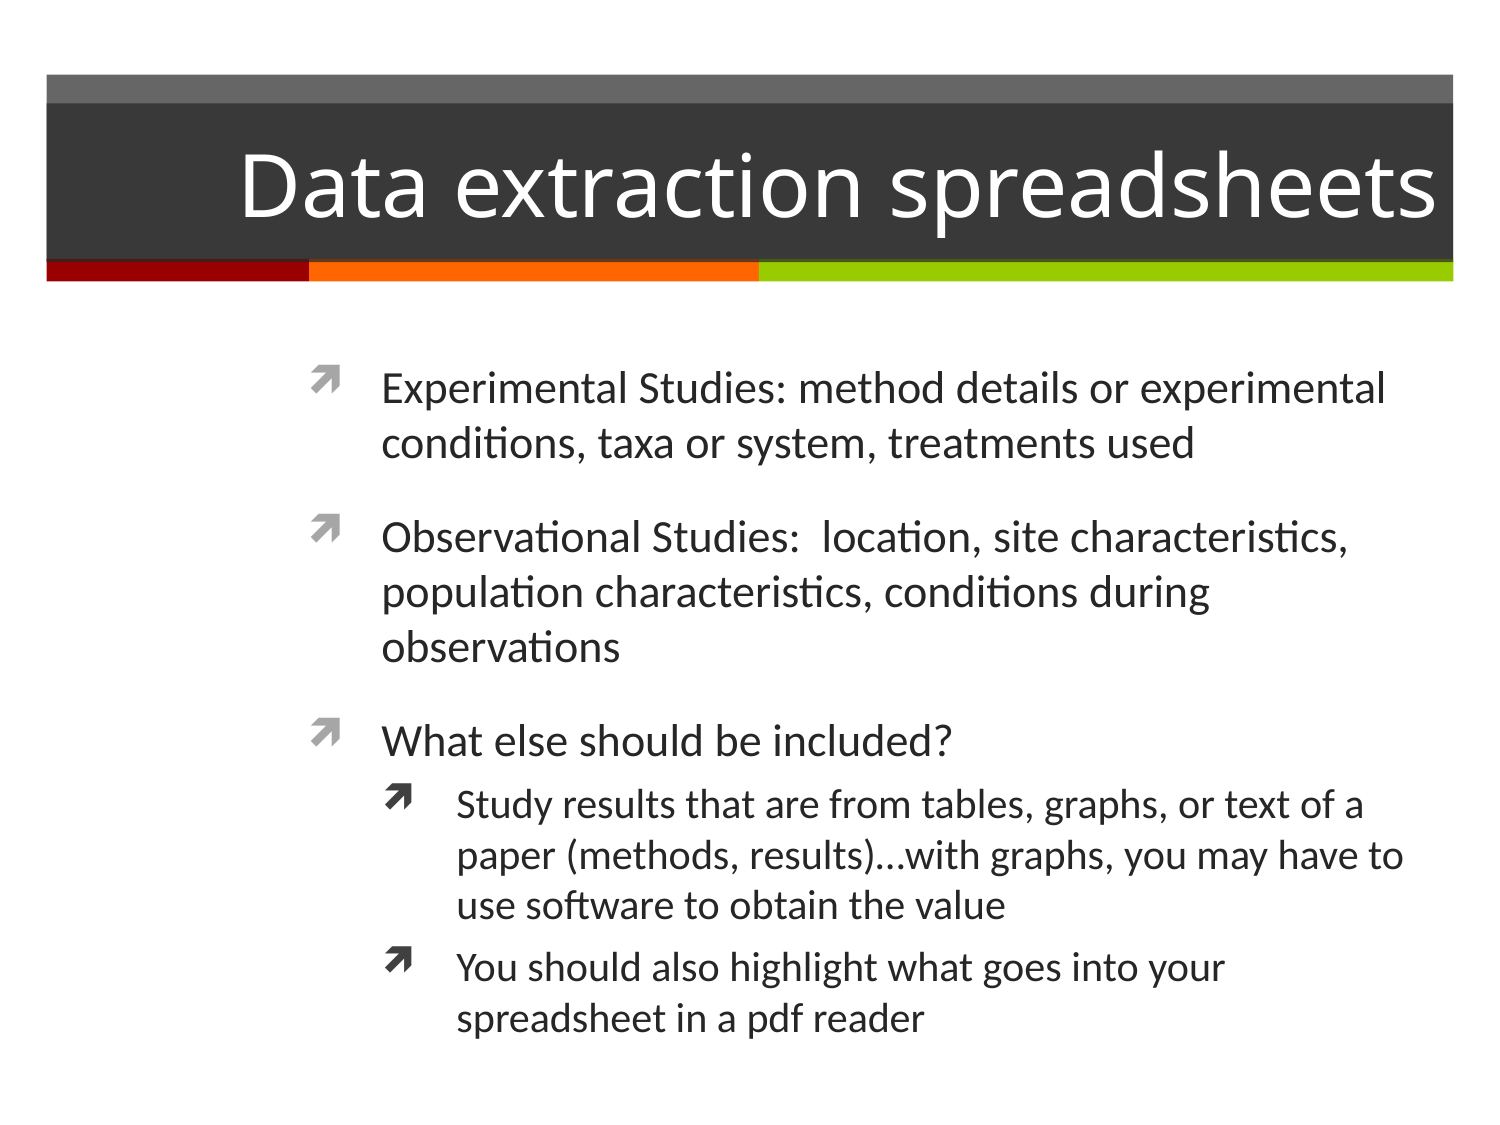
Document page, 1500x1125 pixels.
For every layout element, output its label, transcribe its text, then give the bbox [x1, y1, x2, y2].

list Experimental Studies: method details or experimental conditions, taxa or system, treatments used Observational Studies: location, site characteristics, population characteristics, conditions during observations What else should be included? Study results that are from tables, graphs, or text of a paper (methods, results)…with graphs, you may have to use software to obtain the value You should also highlight what goes into your spreadsheet in a pdf reader [292, 350, 1454, 1050]
title Data extraction spreadsheets [46, 103, 1454, 263]
